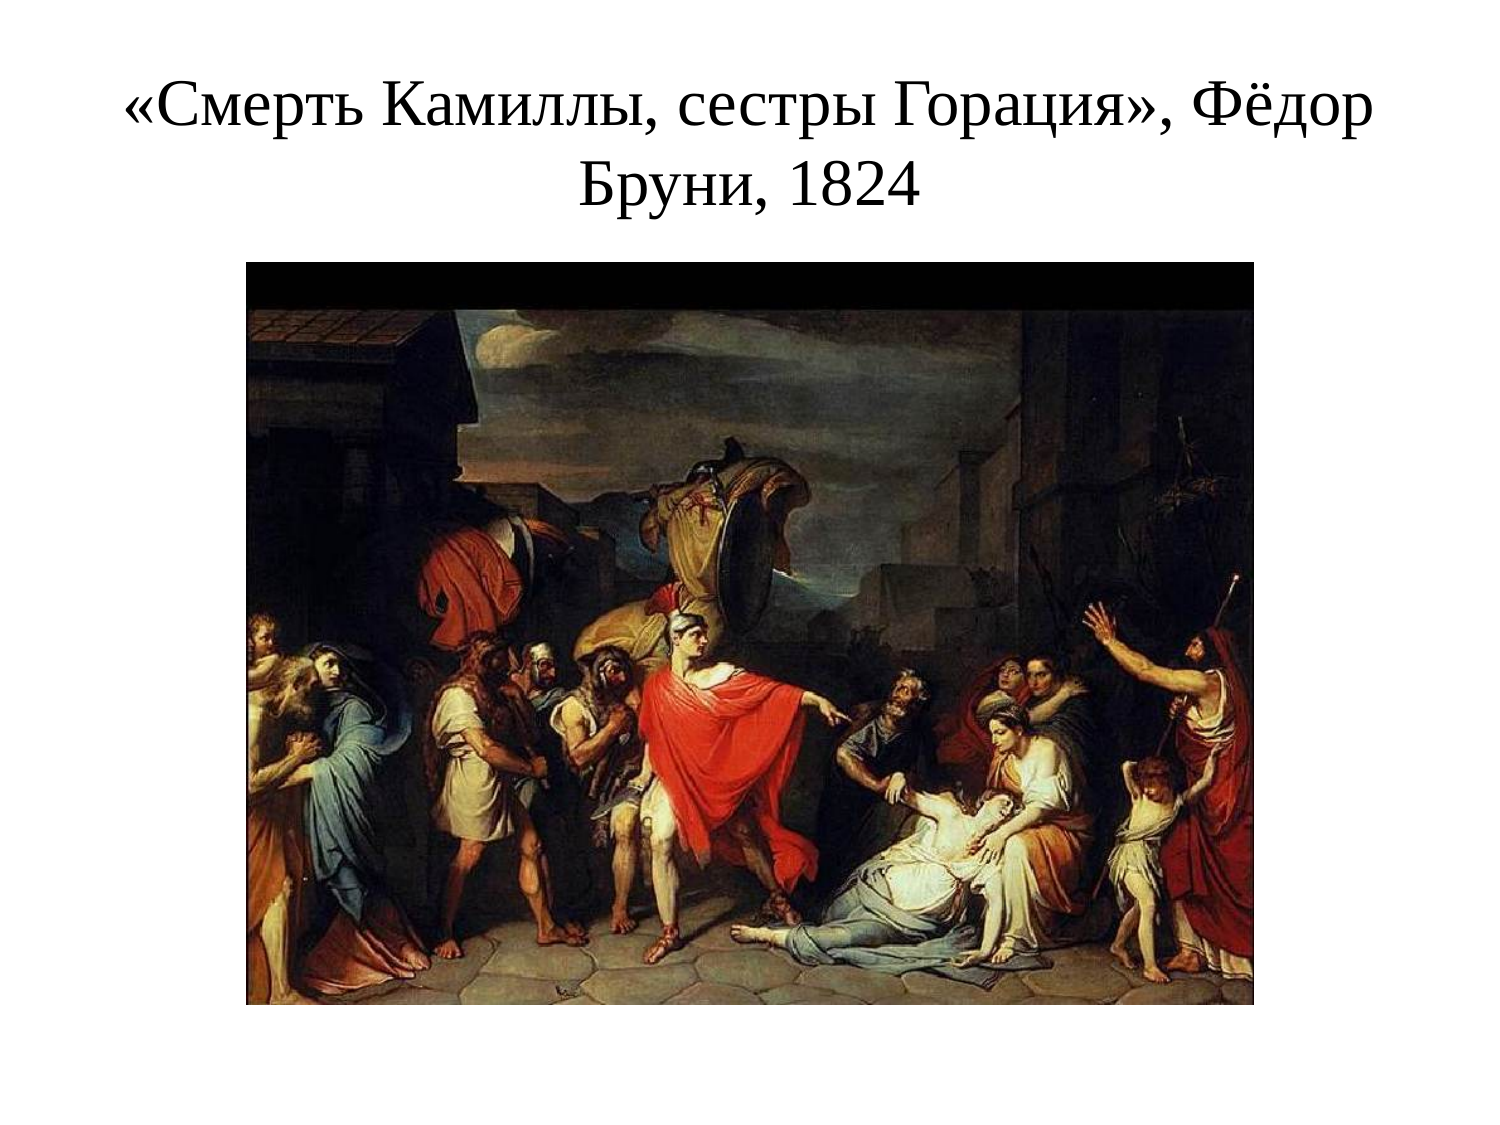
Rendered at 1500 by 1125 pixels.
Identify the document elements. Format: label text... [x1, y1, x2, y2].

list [246, 262, 1254, 1006]
title «Смерть Камиллы, сестры Горация», Фёдор Бруни, 1824 [75, 45, 1425, 233]
